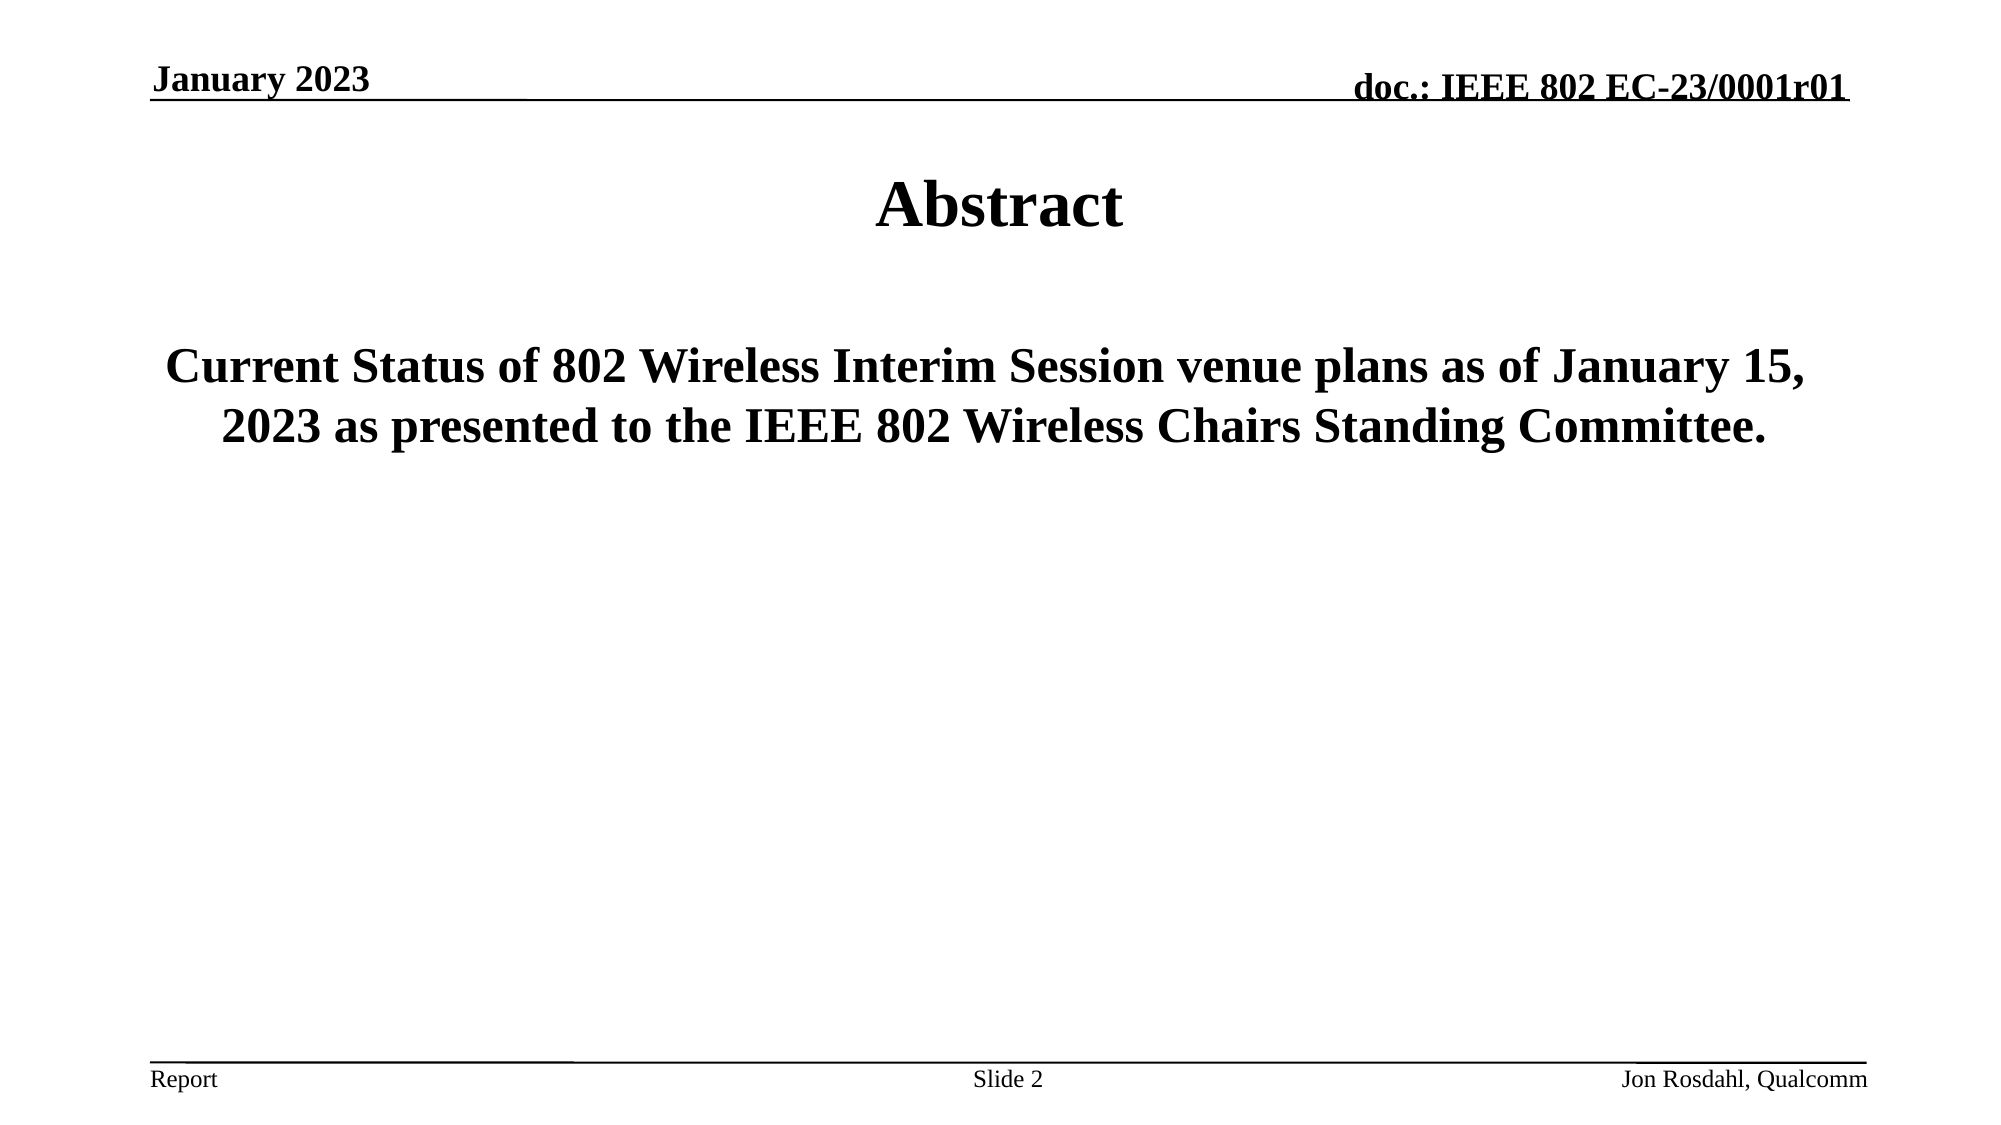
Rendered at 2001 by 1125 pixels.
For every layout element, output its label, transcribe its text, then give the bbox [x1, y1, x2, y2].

title Abstract [149, 112, 1850, 288]
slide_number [152, 54, 563, 100]
footer Jon Rosdahl, Qualcomm [1171, 1061, 1869, 1093]
slide_number Slide 2 [950, 1061, 1067, 1123]
list Current Status of 802 Wireless Interim Session venue plans as of January 15, 2023 as presented to the IEEE 802 Wireless Chairs Standing Committee. [149, 324, 1850, 1000]
